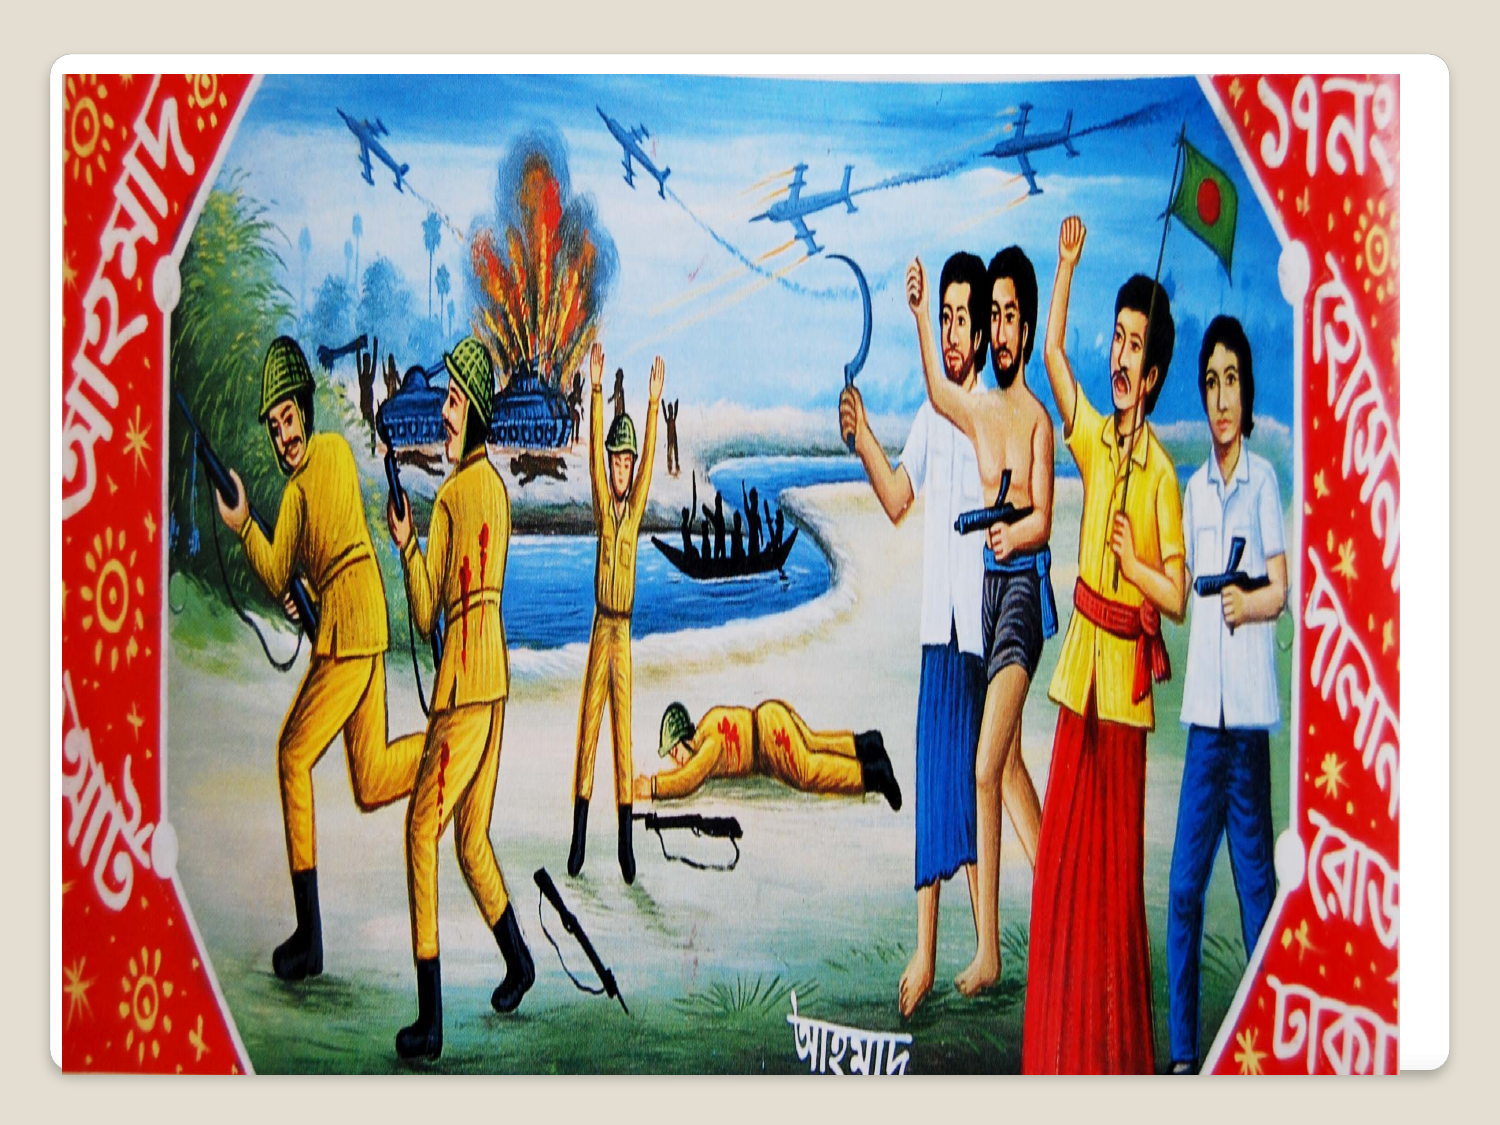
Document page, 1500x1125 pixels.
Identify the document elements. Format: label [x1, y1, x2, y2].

picture [62, 74, 1401, 1076]
